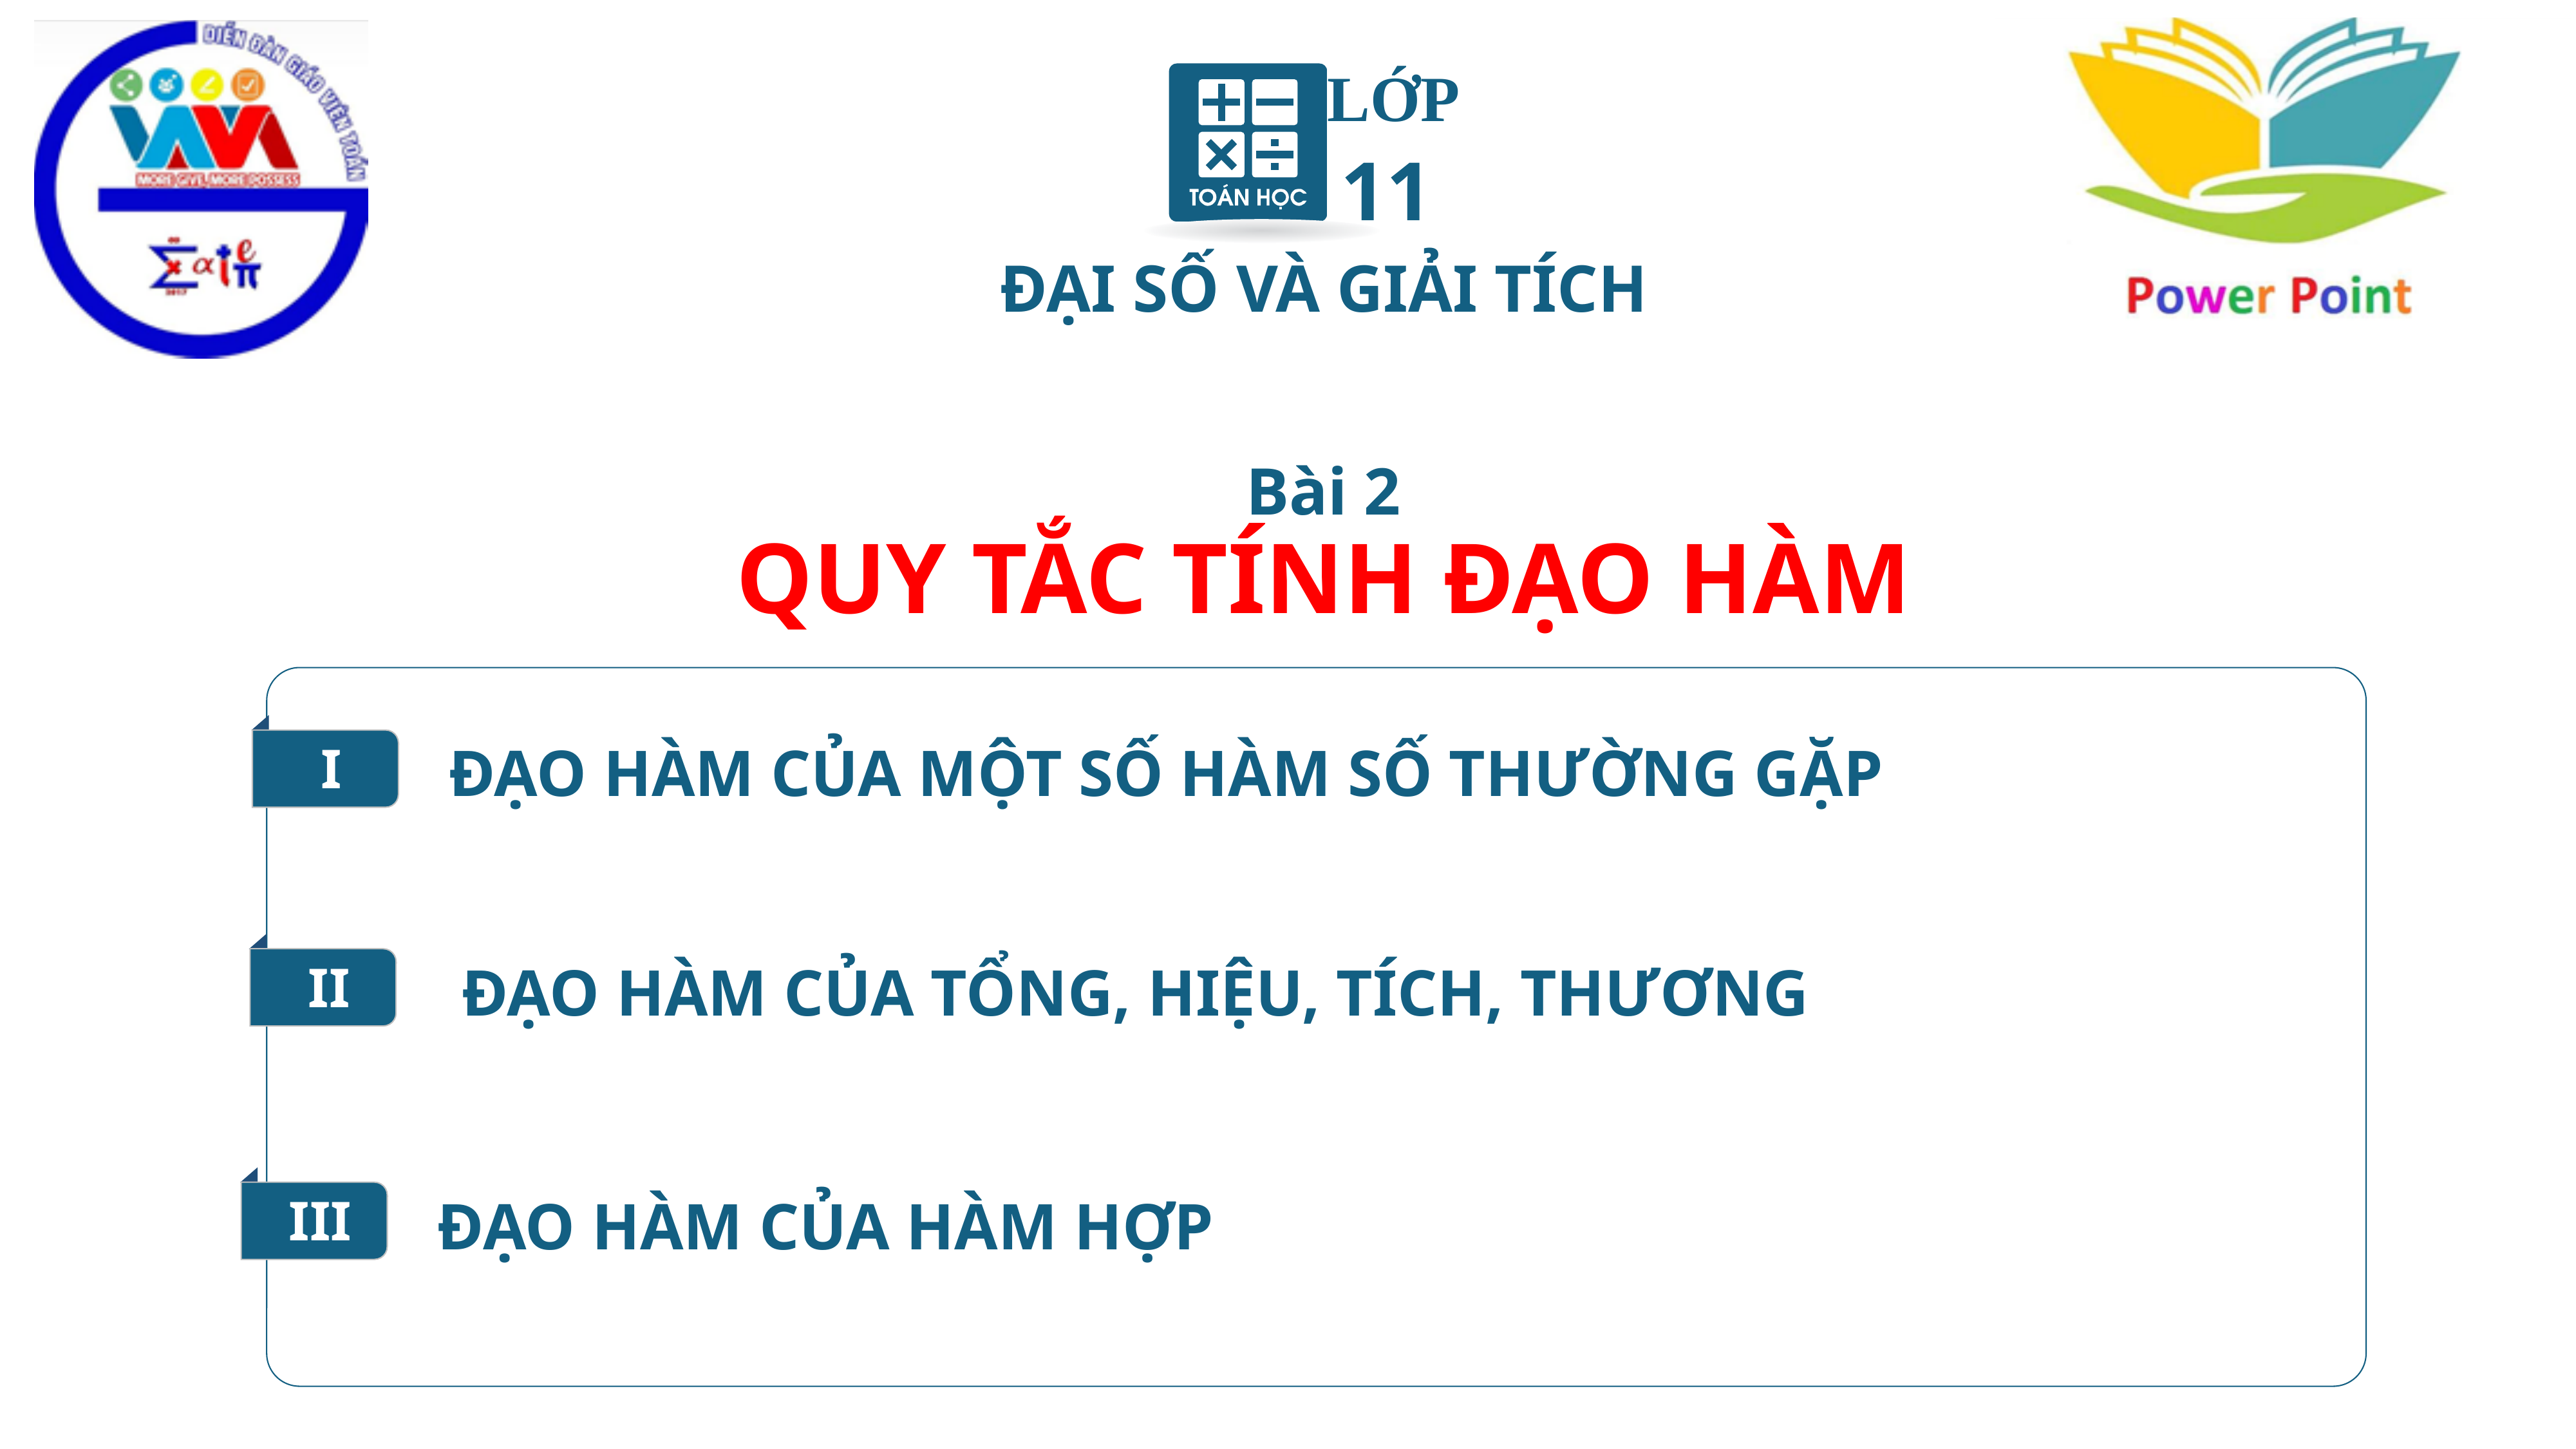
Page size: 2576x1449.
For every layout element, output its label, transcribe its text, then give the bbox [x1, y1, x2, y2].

text_box [266, 667, 2367, 1387]
picture [1995, 17, 2571, 327]
text_box ĐẠI SỐ VÀ GIẢI TÍCH [925, 243, 1723, 330]
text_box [249, 933, 1854, 1035]
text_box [240, 1167, 1242, 1268]
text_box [554, 442, 1995, 639]
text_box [251, 715, 1910, 815]
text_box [1143, 52, 1490, 244]
picture [34, 20, 368, 359]
